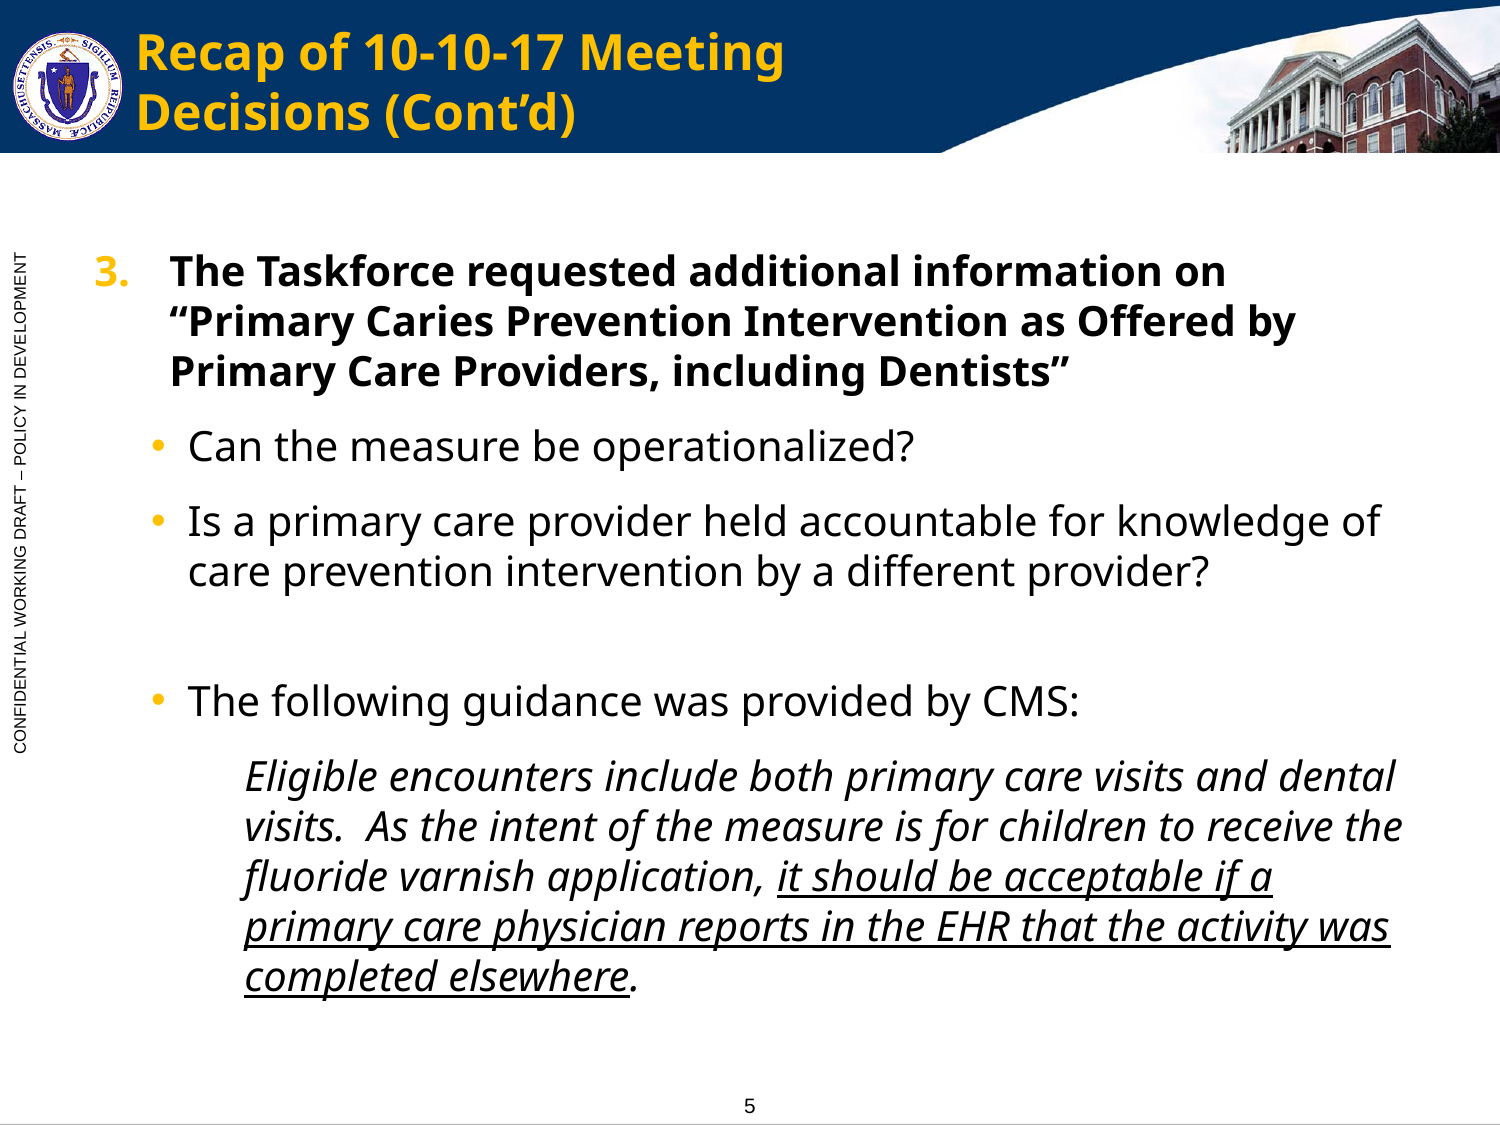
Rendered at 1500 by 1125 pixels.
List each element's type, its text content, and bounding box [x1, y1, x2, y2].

list The Taskforce requested additional information on “Primary Caries Prevention Intervention as Offered by Primary Care Providers, including Dentists” Can the measure be operationalized? Is a primary care provider held accountable for knowledge of care prevention intervention by a different provider? The following guidance was provided by CMS: Eligible encounters include both primary care visits and dental visits. As the intent of the measure is for children to receive the fluoride varnish application, it should be acceptable if a primary care physician reports in the EHR that the activity was completed elsewhere. [86, 237, 1412, 1025]
title Recap of 10-10-17 Meeting Decisions (Cont’d) [120, 17, 1051, 144]
picture [0, 0, 1500, 153]
